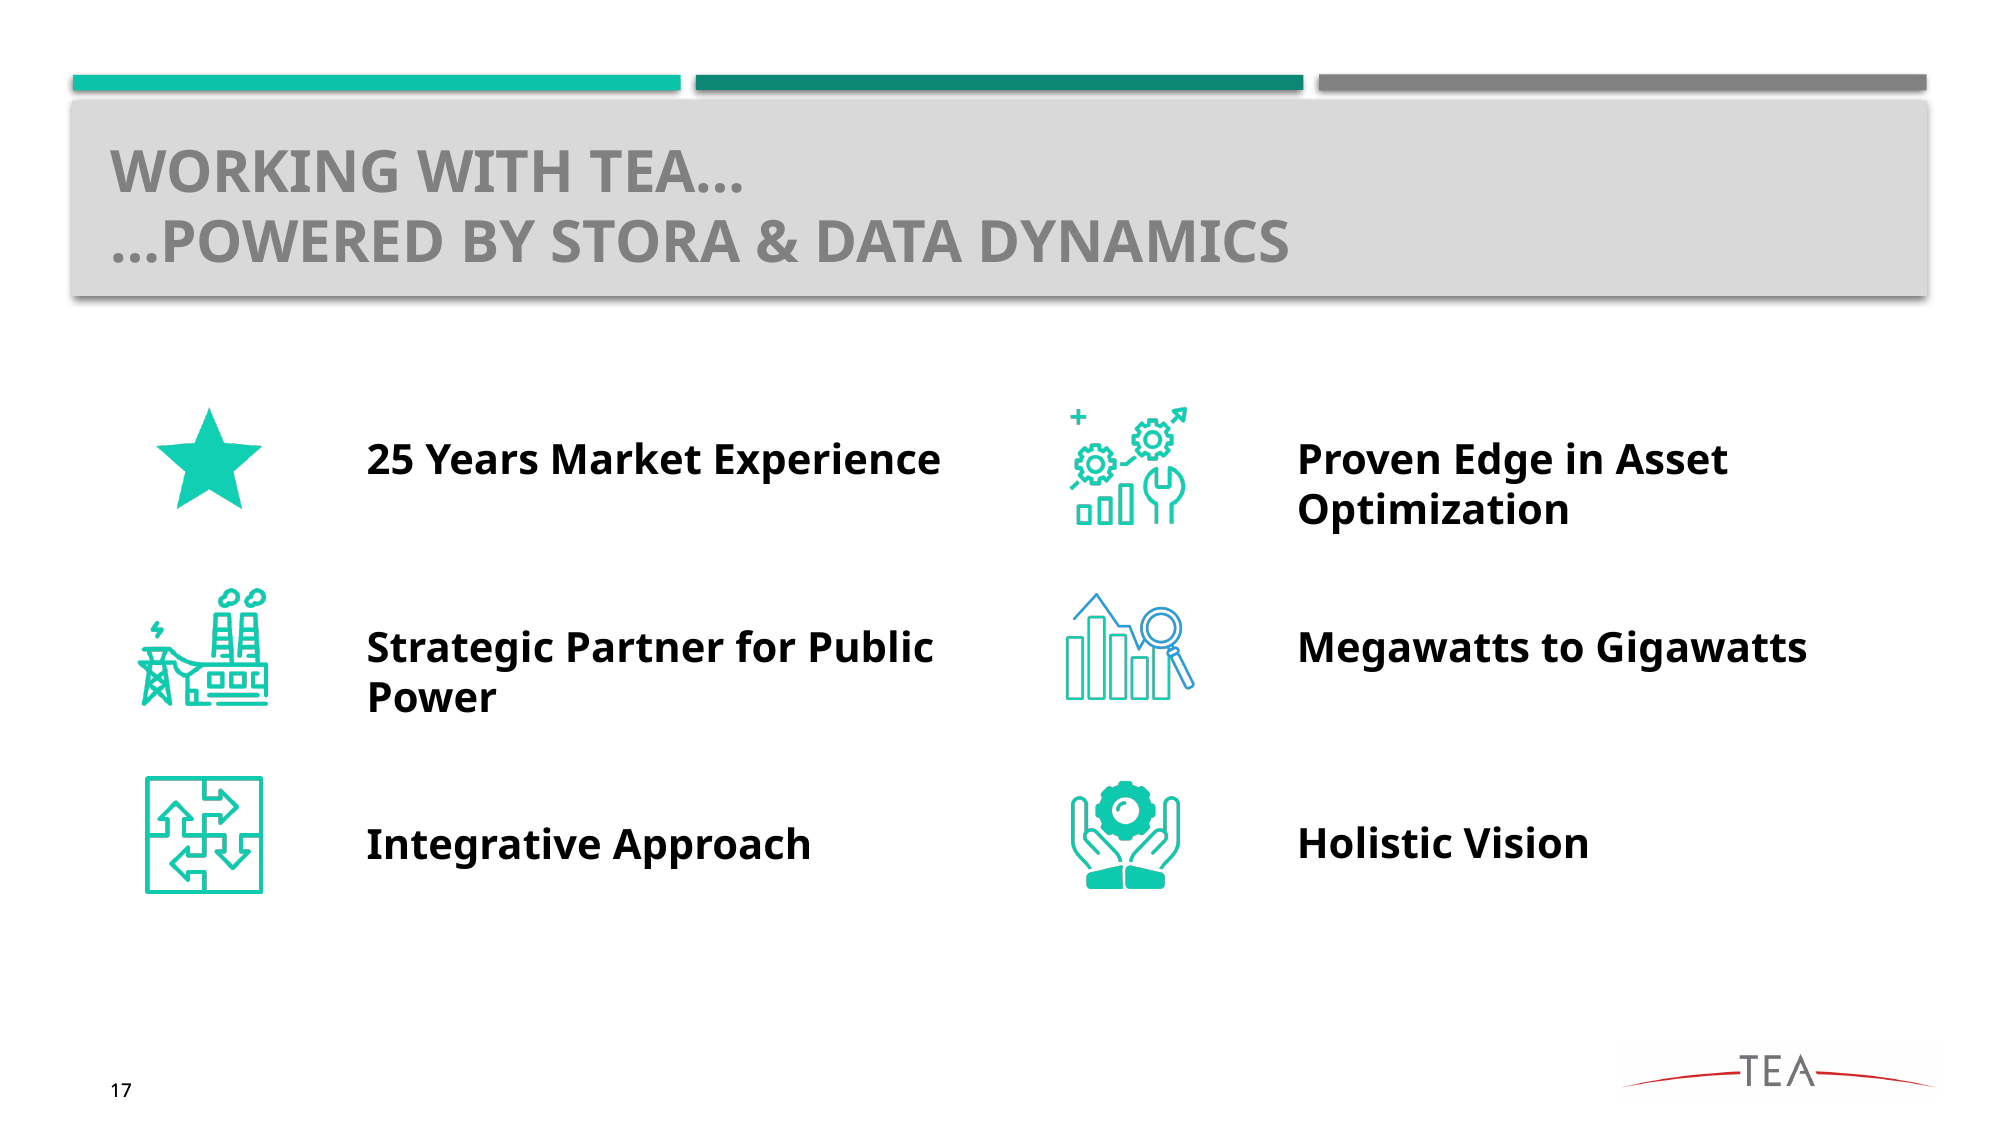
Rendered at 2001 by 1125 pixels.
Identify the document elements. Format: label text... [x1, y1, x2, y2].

text_box Megawatts to Gigawatts [1282, 613, 1909, 679]
title Working with tea… …Powered by stora & Data dynamics [95, 115, 1905, 282]
picture [145, 776, 264, 895]
picture [1071, 781, 1180, 890]
picture [1618, 1043, 1939, 1098]
picture [155, 407, 263, 509]
text_box 25 Years Market Experience [351, 425, 979, 490]
text_box Strategic Partner for Public Power [351, 613, 979, 729]
picture [1068, 407, 1187, 526]
picture [136, 587, 268, 706]
text_box Holistic Vision [1282, 809, 1909, 875]
text_box Integrative Approach [351, 810, 979, 876]
picture [1065, 593, 1196, 701]
text_box Proven Edge in Asset Optimization [1282, 425, 1909, 540]
